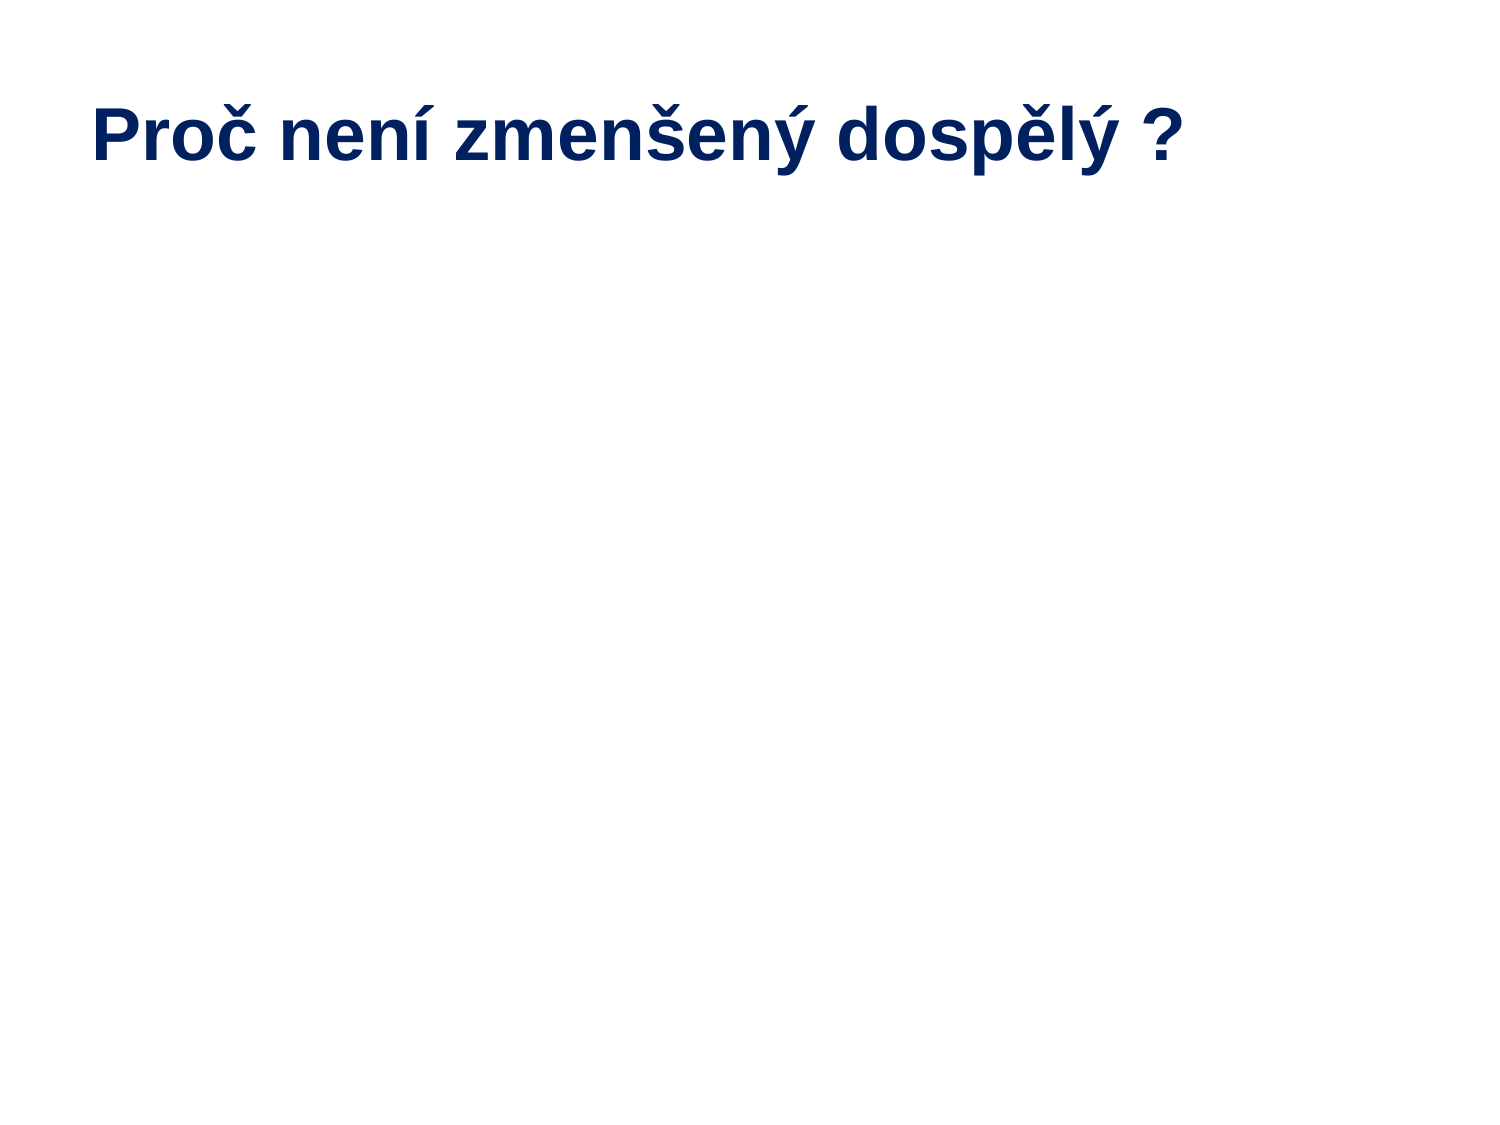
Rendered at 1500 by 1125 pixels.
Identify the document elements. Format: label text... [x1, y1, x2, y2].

text_box Proč není zmenšený dospělý ? [76, 78, 1471, 183]
